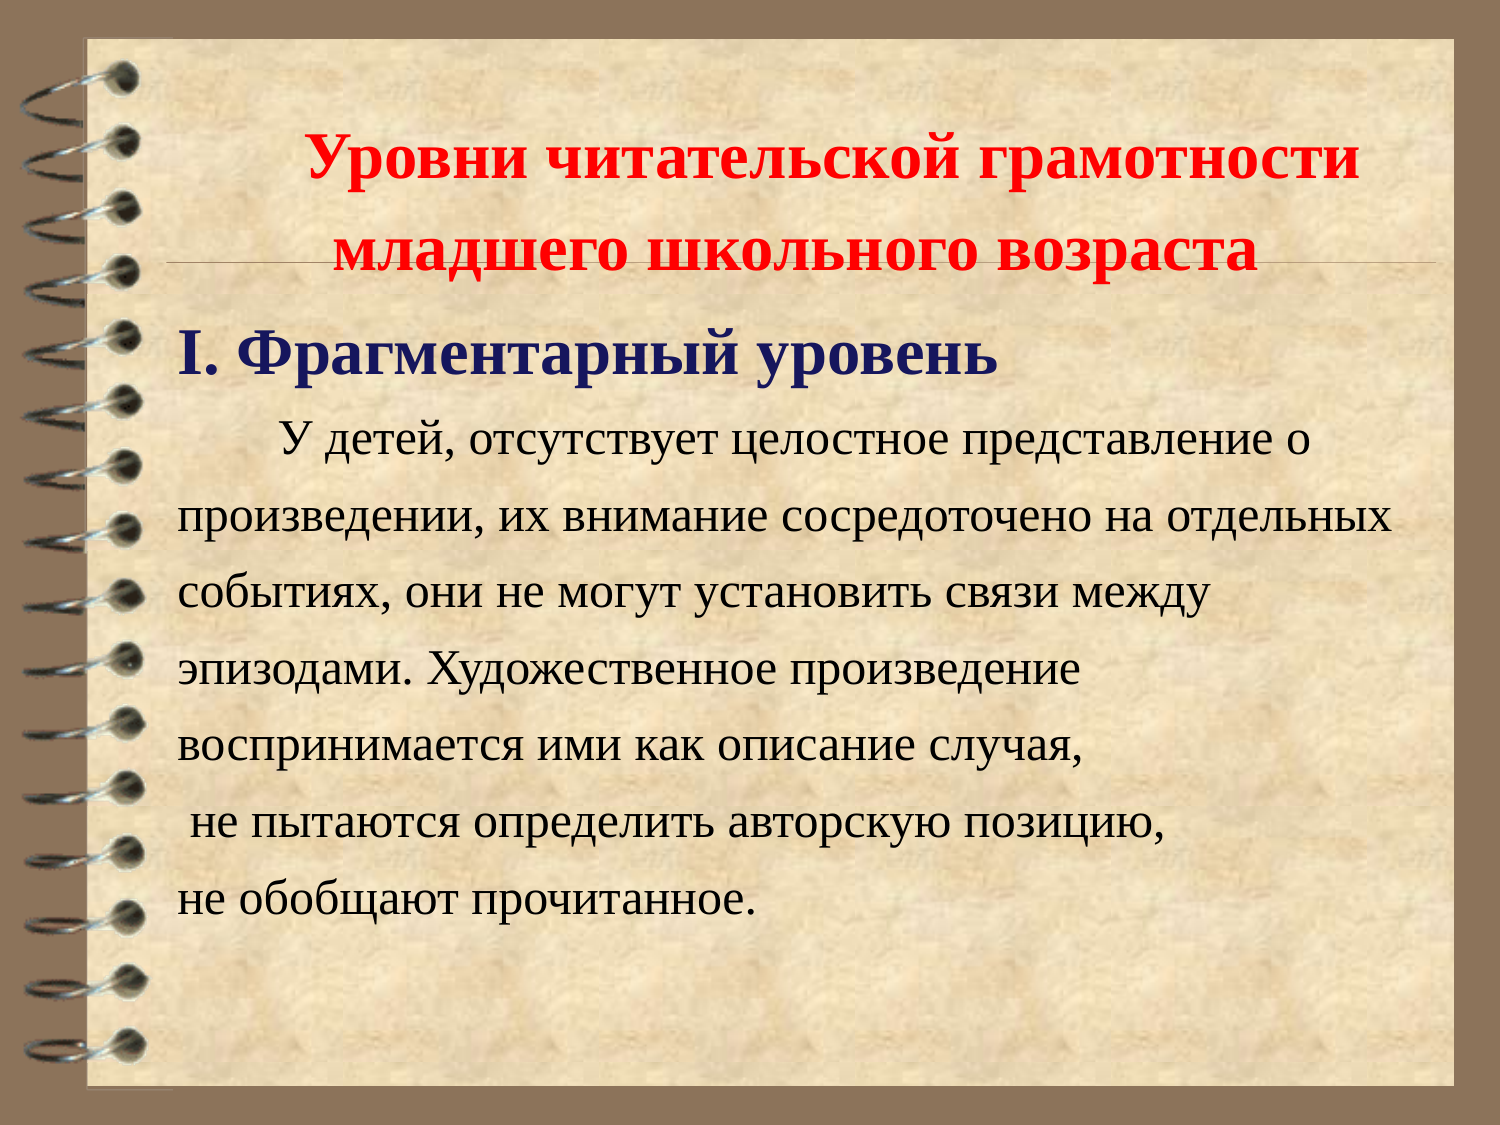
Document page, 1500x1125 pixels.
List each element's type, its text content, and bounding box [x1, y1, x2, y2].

list I. Фрагментарный уровень У детей, отсутствует целостное представление о произведении, их внимание сосредоточено на отдельных событиях, они не могут установить связи между эпизодами. Художественное произведение воспринимается ими как описание случая, не пытаются определить авторскую позицию, не обобщают прочитанное. [162, 299, 1436, 974]
title Уровни читательской грамотности младшего школьного возраста [159, 172, 1433, 291]
picture [0, 0, 1454, 1124]
